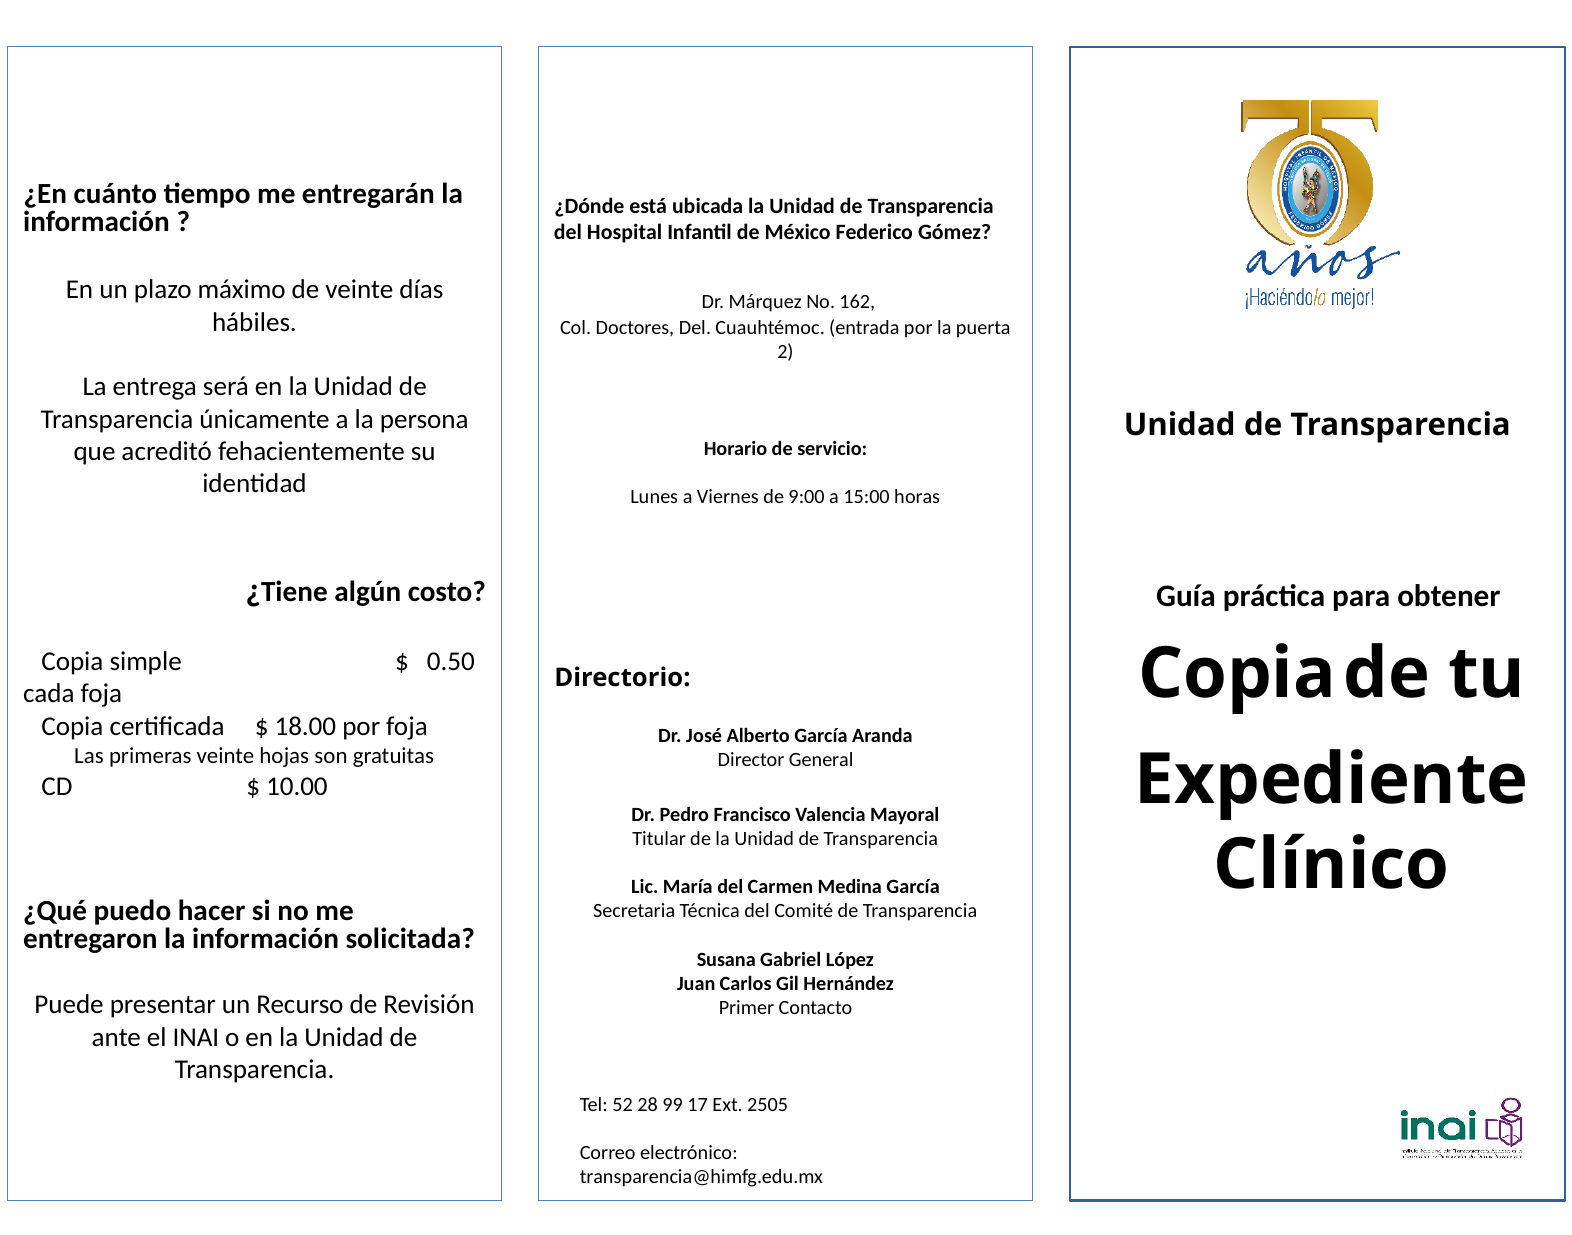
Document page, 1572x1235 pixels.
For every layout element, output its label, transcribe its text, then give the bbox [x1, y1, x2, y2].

picture [1240, 100, 1400, 309]
text_box Guía práctica para obtener Copia de tu [1100, 567, 1564, 720]
text_box Expediente Clínico [1100, 724, 1564, 911]
text_box [1070, 46, 1565, 1201]
subtitle ¿En cuánto tiempo me entregarán la información ? En un plazo máximo de veinte días hábiles. La entrega será en la Unidad de Transparencia únicamente a la persona que acreditó fehacientemente su identidad ¿Tiene algún costo? Copia simple $ 0.50 cada foja Copia certificada $ 18.00 por foja Las primeras veinte hojas son gratuitas CD $ 10.00 ¿Qué puedo hacer si no me entregaron la información solicitada? Puede presentar un Recurso de Revisión ante el INAI o en la Unidad de Transparencia. [7, 46, 502, 1201]
text_box ¿Dónde está ubicada la Unidad de Transparencia del Hospital Infantil de México Federico Gómez? Dr. Márquez No. 162, Col. Doctores, Del. Cuauhtémoc. (entrada por la puerta 2) Horario de servicio: Lunes a Viernes de 9:00 a 15:00 horas Directorio: Dr. José Alberto García Aranda Director General Dr. Pedro Francisco Valencia Mayoral Titular de la Unidad de Transparencia Lic. María del Carmen Medina García Secretaria Técnica del Comité de Transparencia Susana Gabriel López Juan Carlos Gil Hernández Primer Contacto Tel: 52 28 99 17 Ext. 2505 Correo electrónico: transparencia@himfg.edu.mx [538, 46, 1033, 1201]
text_box Unidad de Transparencia [1085, 395, 1550, 450]
picture [1387, 1077, 1542, 1191]
